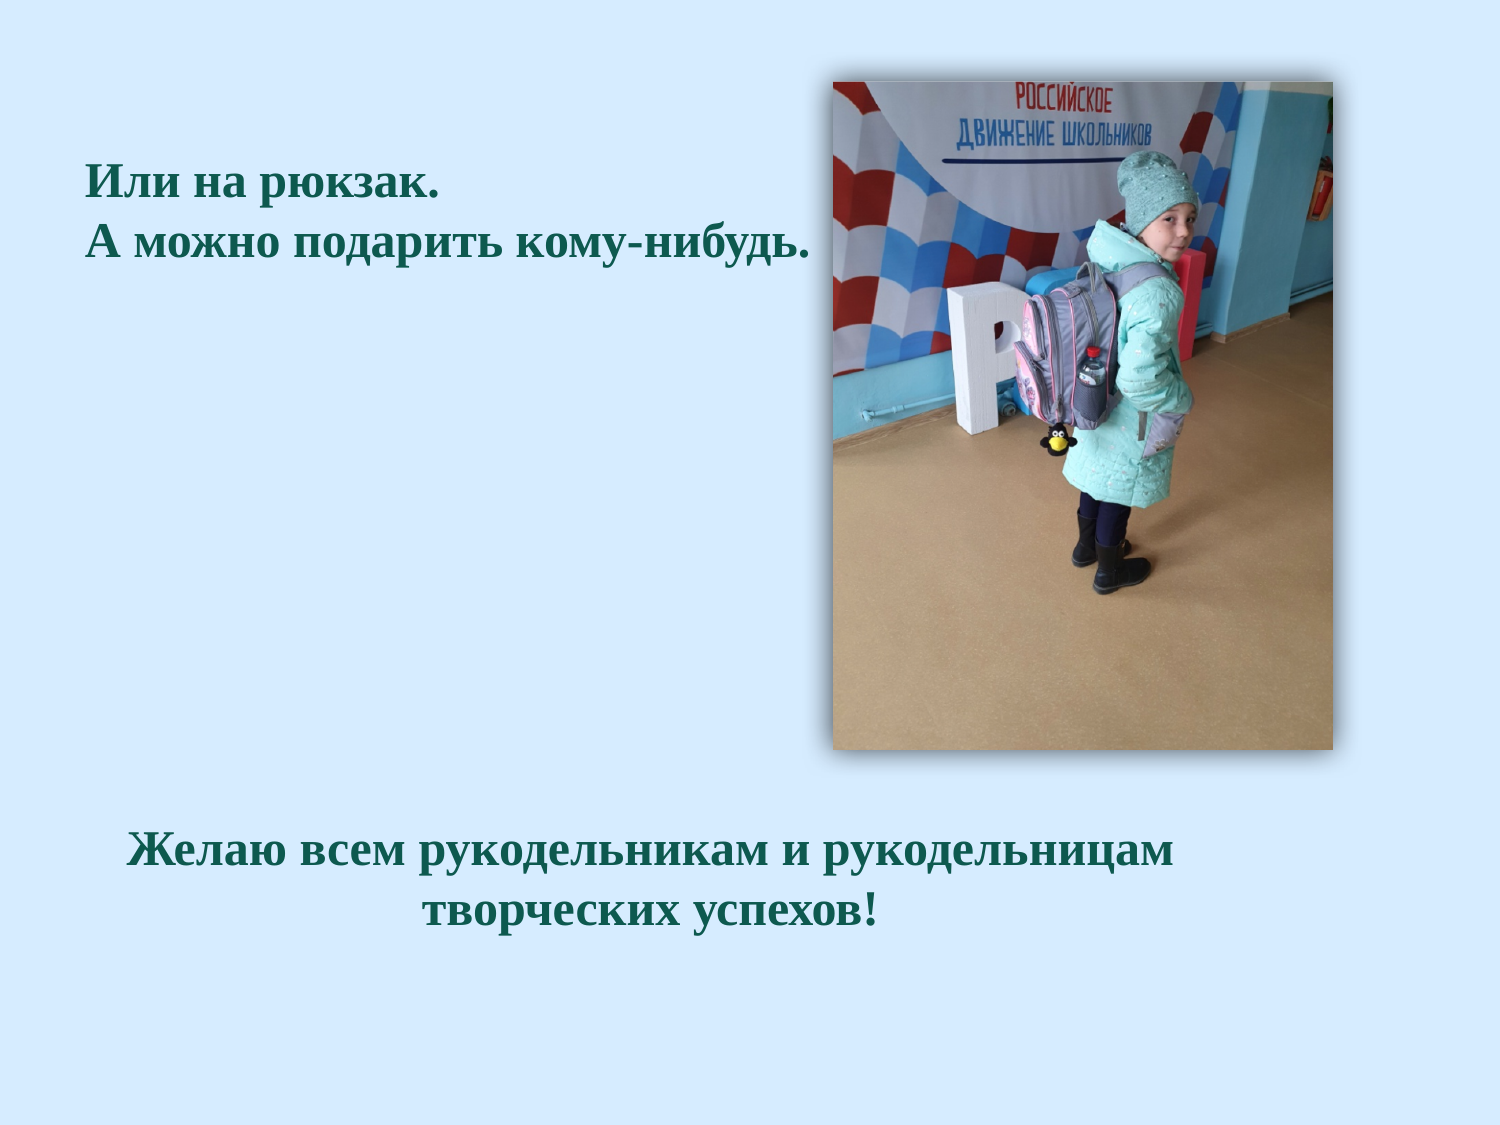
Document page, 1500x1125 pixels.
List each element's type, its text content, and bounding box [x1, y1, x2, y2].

text_box Или на рюкзак. А можно подарить кому-нибудь. [70, 140, 856, 276]
picture [833, 82, 1333, 164]
text_box Желаю всем рукодельникам и рукодельницам творческих успехов! [105, 808, 1196, 944]
picture [748, 165, 1417, 667]
picture [833, 675, 1333, 749]
